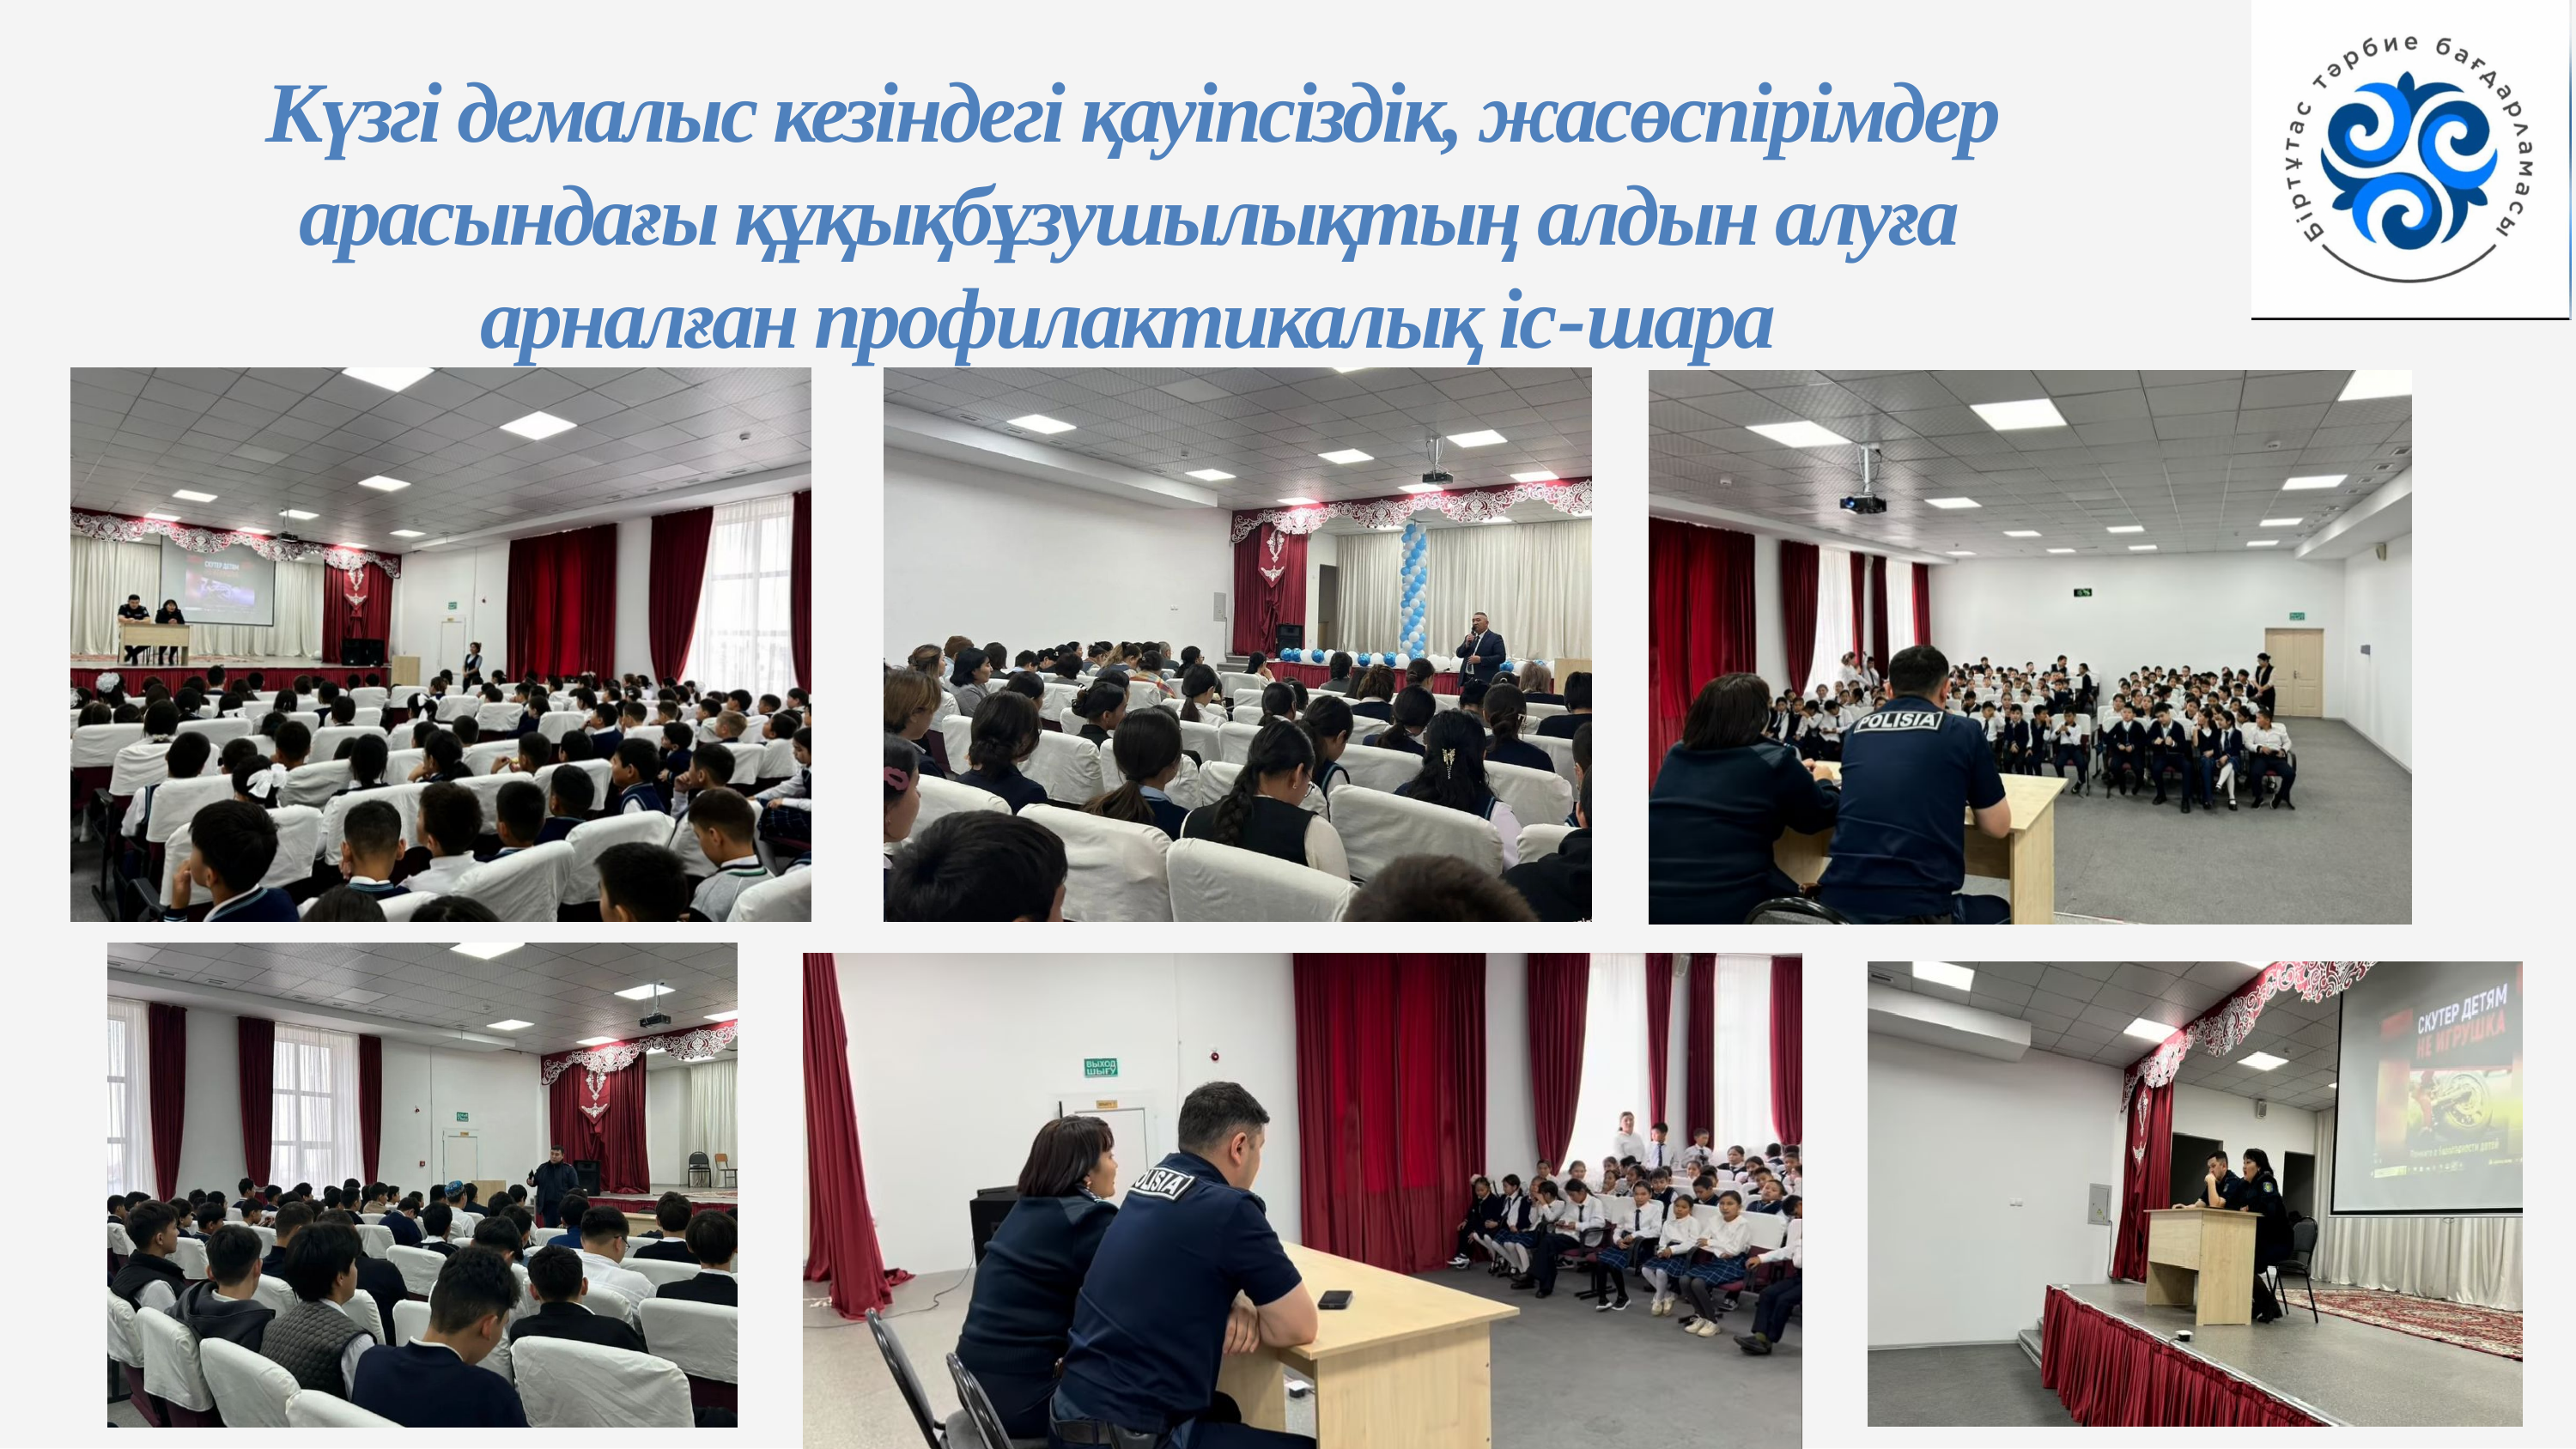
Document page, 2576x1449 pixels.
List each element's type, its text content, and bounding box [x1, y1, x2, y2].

picture [2251, 0, 2572, 320]
picture [1649, 370, 2412, 925]
picture [106, 943, 738, 1428]
picture [802, 953, 1803, 1449]
picture [1867, 961, 2523, 1427]
title Күзгі демалыс кезіндегі қауіпсіздік, жасөспірімдер арасындағы құқықбұзушылықтың алдын алуға арналған профилактикалық іс-шара [185, 54, 2072, 366]
picture [70, 367, 812, 922]
picture [884, 367, 1593, 922]
